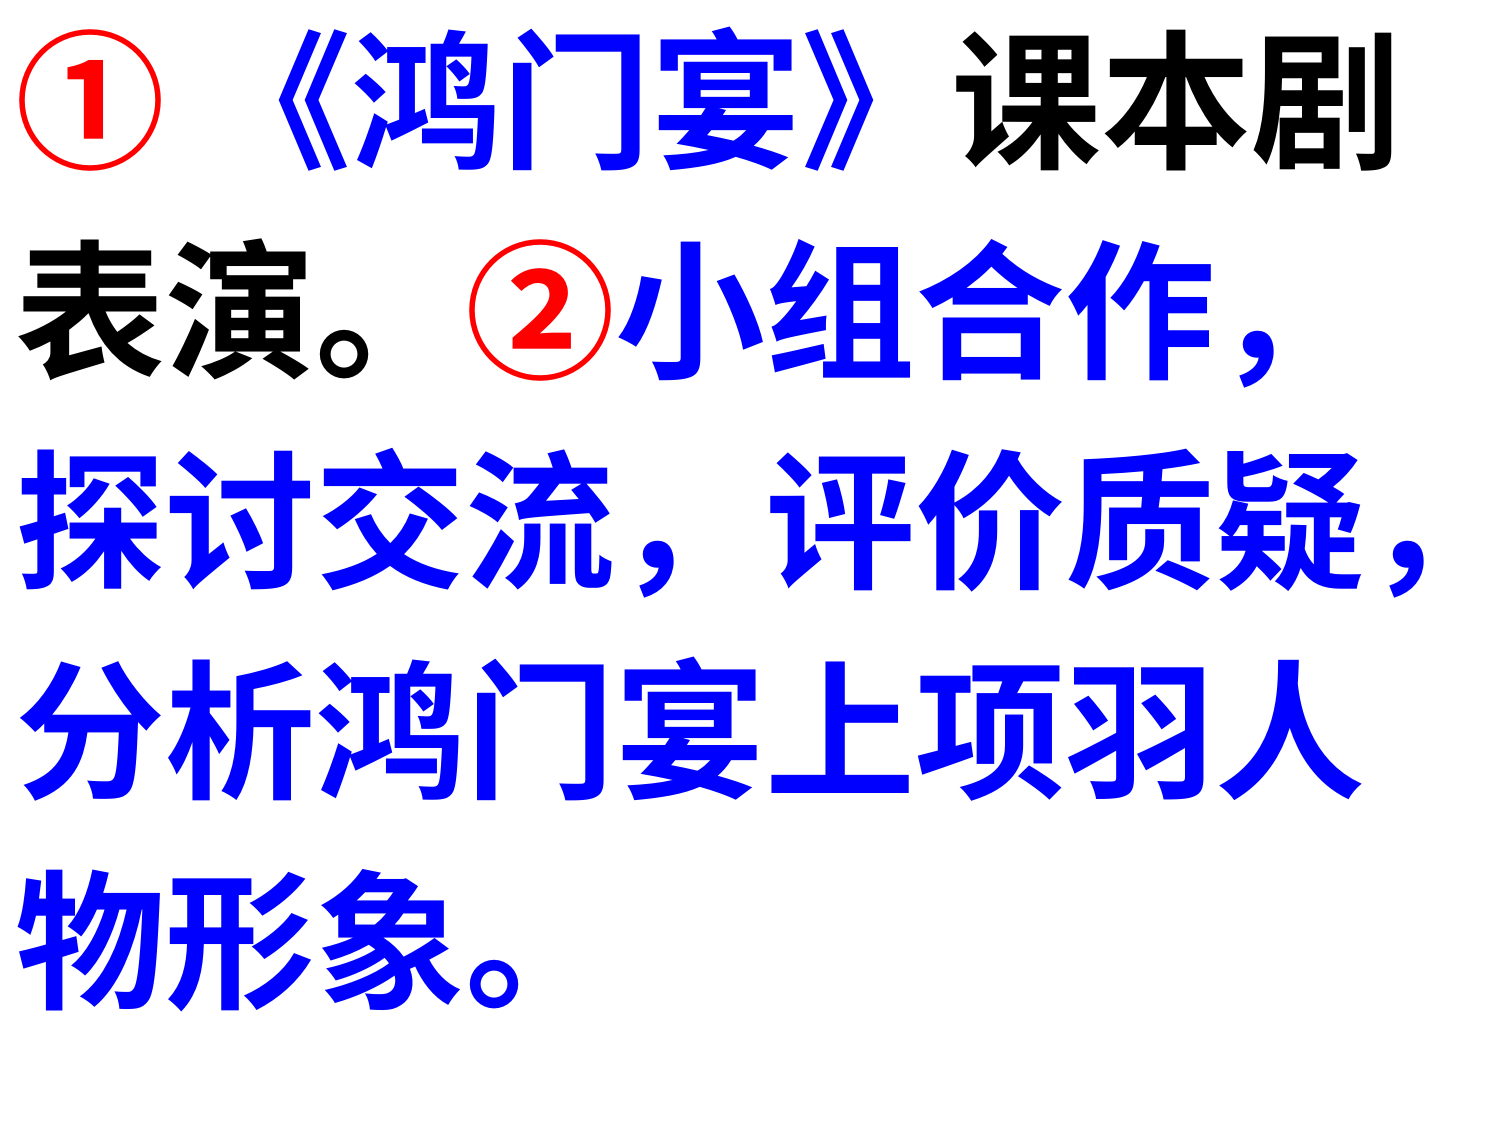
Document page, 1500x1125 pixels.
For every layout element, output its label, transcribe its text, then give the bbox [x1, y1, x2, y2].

list ①《鸿门宴》课本剧 表演。②小组合作， 探讨交流，评价质疑， 分析鸿门宴上项羽人 物形象。 [0, 0, 1500, 1125]
